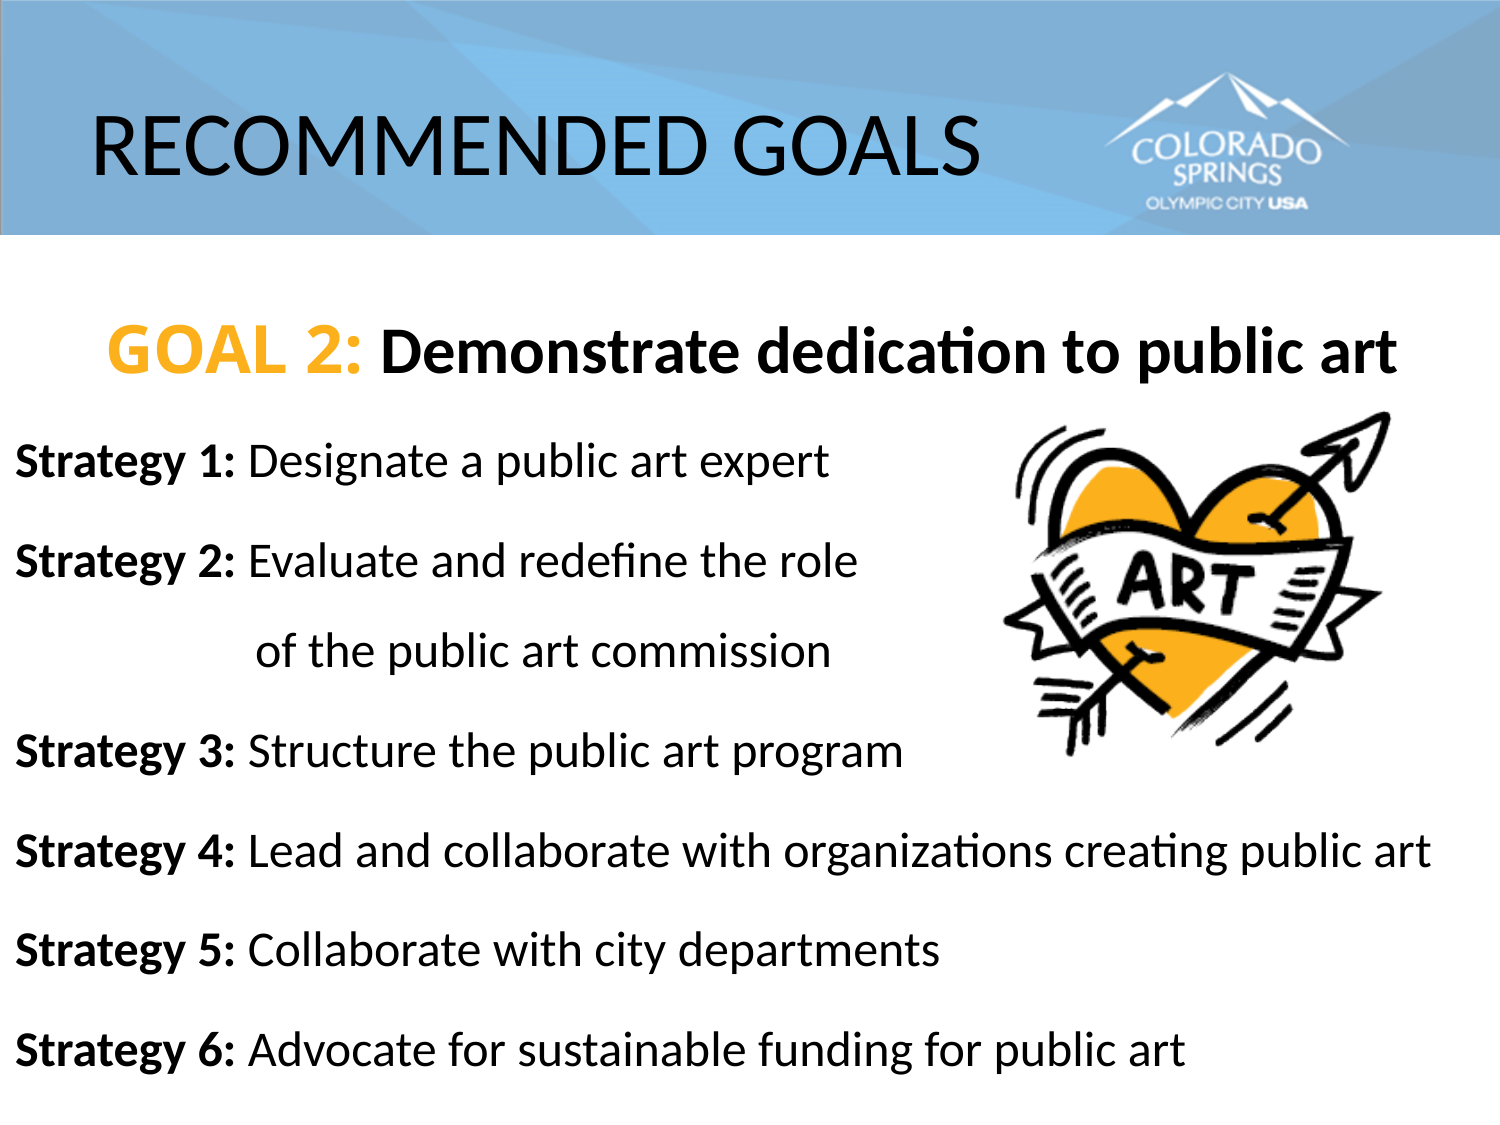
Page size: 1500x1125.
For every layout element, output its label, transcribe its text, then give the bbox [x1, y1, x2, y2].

picture [0, 0, 1500, 235]
list GOAL 2: Demonstrate dedication to public art Strategy 1: Designate a public art expert Strategy 2: Evaluate and redefine the role of the public art commission Strategy 3: Structure the public art program Strategy 4: Lead and collaborate with organizations creating public art Strategy 5: Collaborate with city departments Strategy 6: Advocate for sustainable funding for public art [0, 299, 1500, 1125]
picture [962, 337, 1430, 802]
